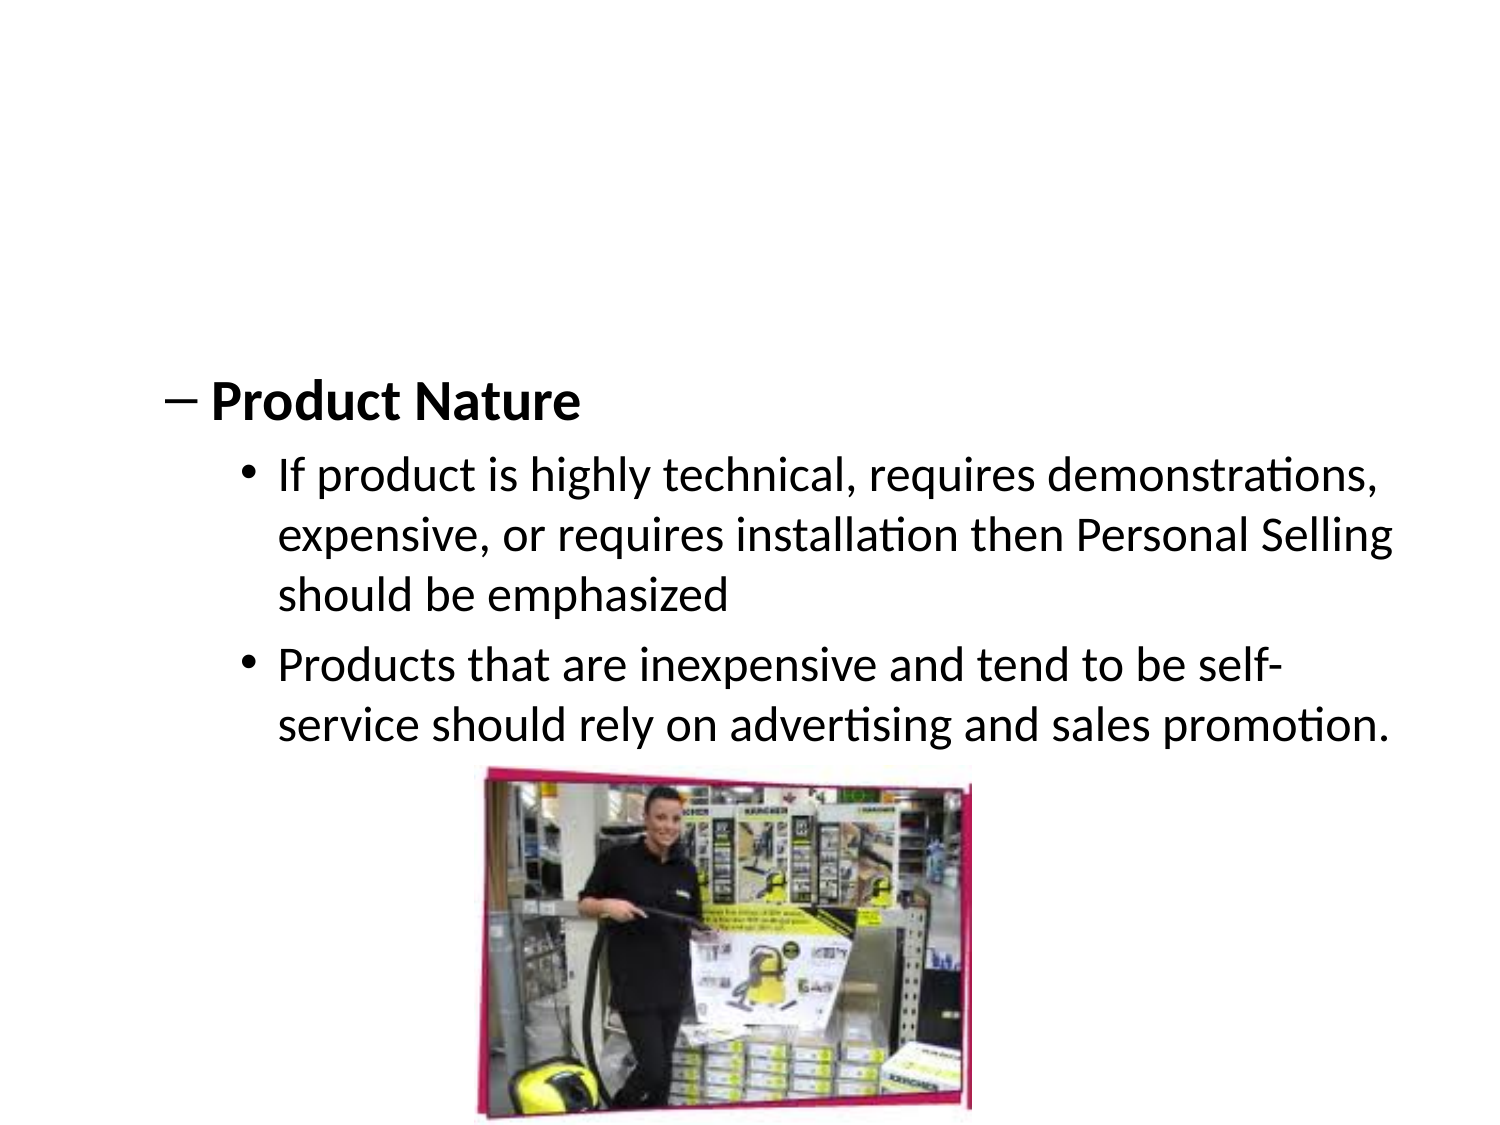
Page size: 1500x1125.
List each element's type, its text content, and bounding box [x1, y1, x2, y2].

picture [474, 764, 973, 1125]
list Product Nature If product is highly technical, requires demonstrations, expensive, or requires installation then Personal Selling should be emphasized Products that are inexpensive and tend to be self-service should rely on advertising and sales promotion. [75, 262, 1425, 1005]
